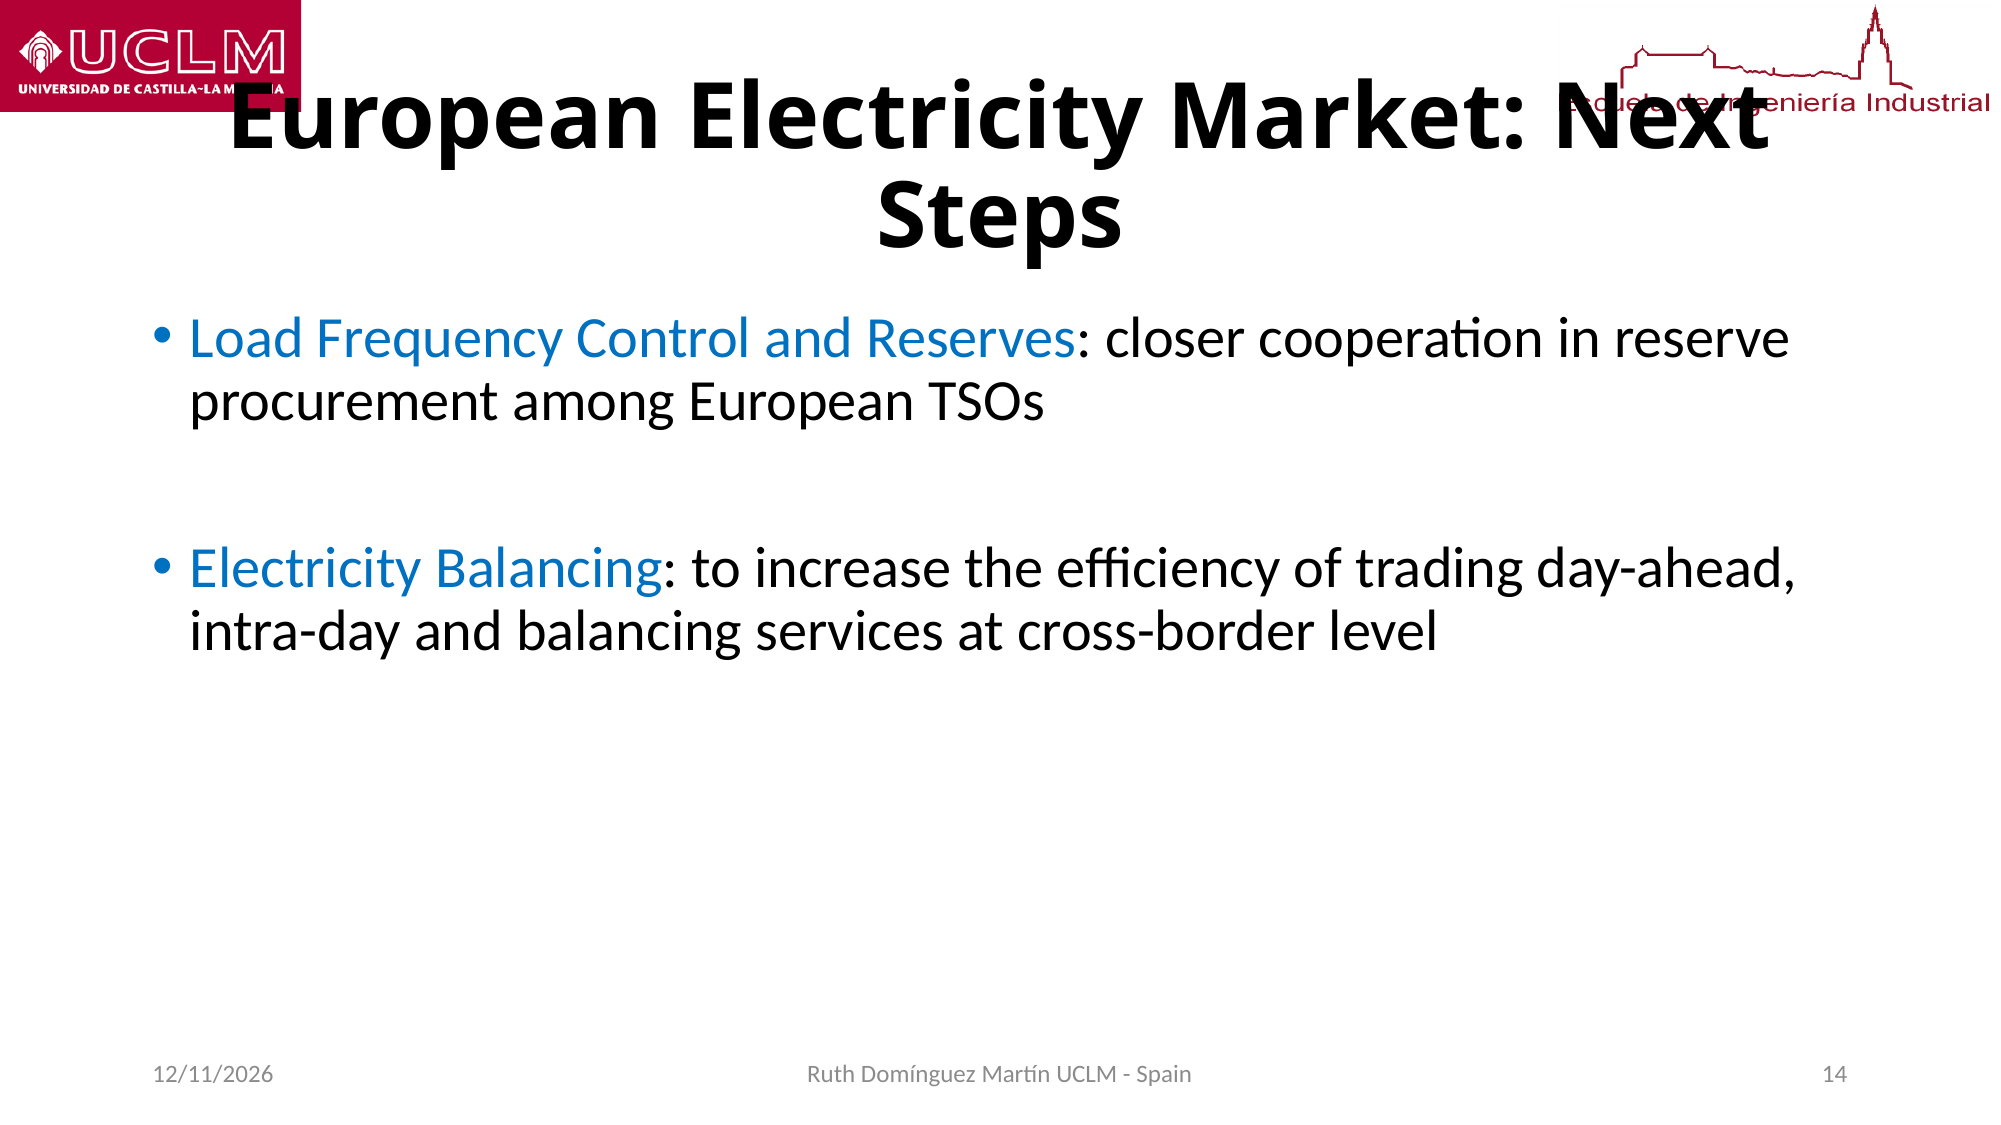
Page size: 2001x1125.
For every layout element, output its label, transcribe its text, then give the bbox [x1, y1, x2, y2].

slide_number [137, 1042, 588, 1103]
footer Ruth Domínguez Martín UCLM - Spain [662, 1042, 1338, 1103]
slide_number 14 [1412, 1042, 1863, 1103]
picture [1558, 3, 1990, 117]
list Load Frequency Control and Reserves: closer cooperation in reserve procurement among European TSOs Electricity Balancing: to increase the efficiency of trading day-ahead, intra-day and balancing services at cross-border level [137, 299, 1863, 1014]
picture [0, 0, 302, 112]
title European Electricity Market: Next Steps [137, 59, 1863, 278]
